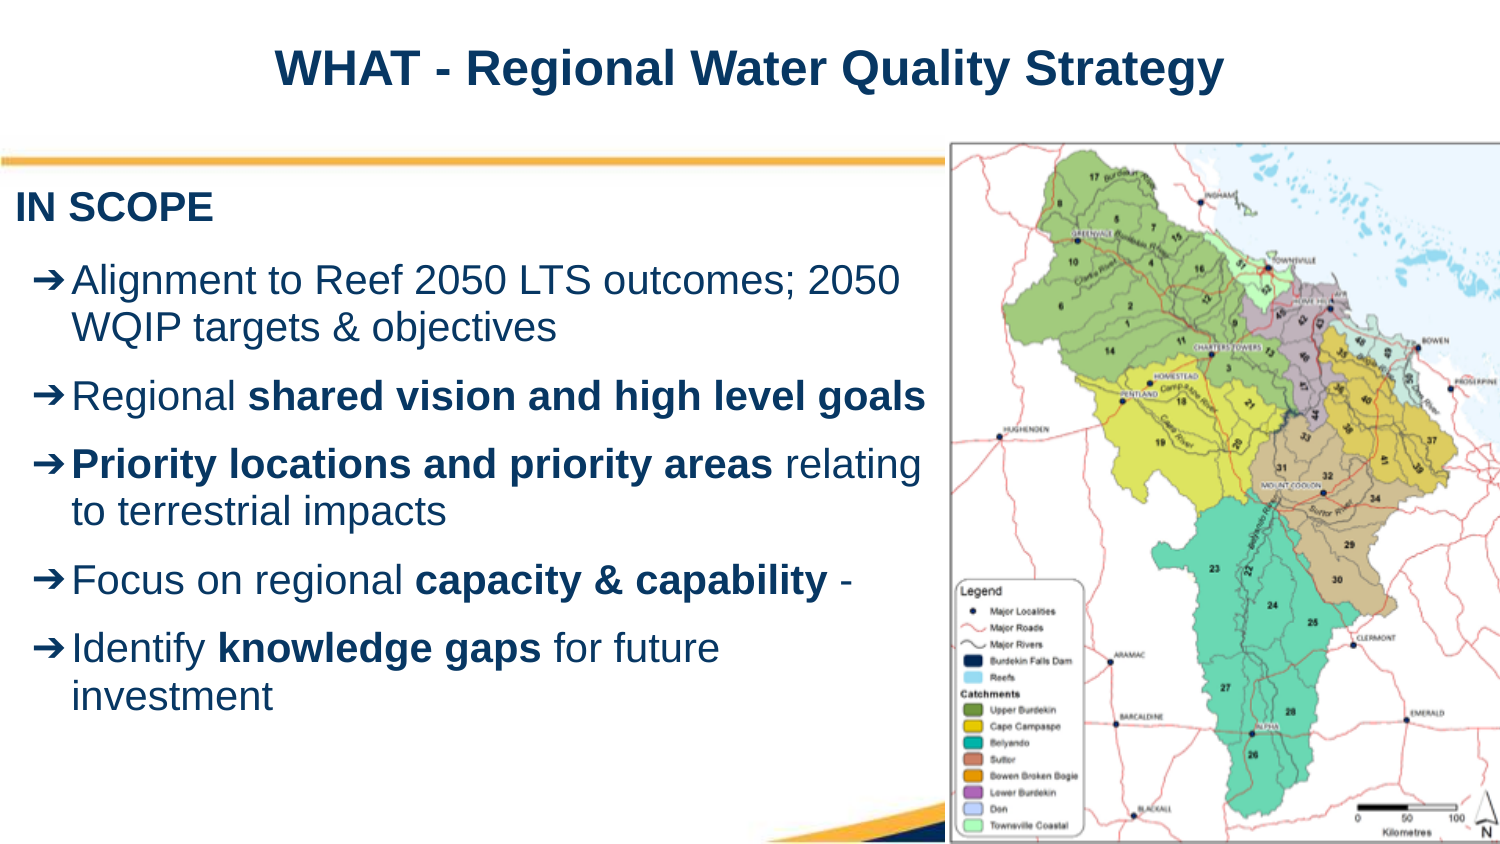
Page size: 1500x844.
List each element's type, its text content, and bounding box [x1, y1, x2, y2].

text_box IN SCOPE Alignment to Reef 2050 LTS outcomes; 2050 WQIP targets & objectives Regional shared vision and high level goals Priority locations and priority areas relating to terrestrial impacts Focus on regional capacity & capability - Identify knowledge gaps for future investment [0, 168, 940, 735]
title WHAT - Regional Water Quality Strategy [51, 20, 1449, 115]
picture [0, 0, 1500, 844]
text_box [826, 188, 940, 294]
